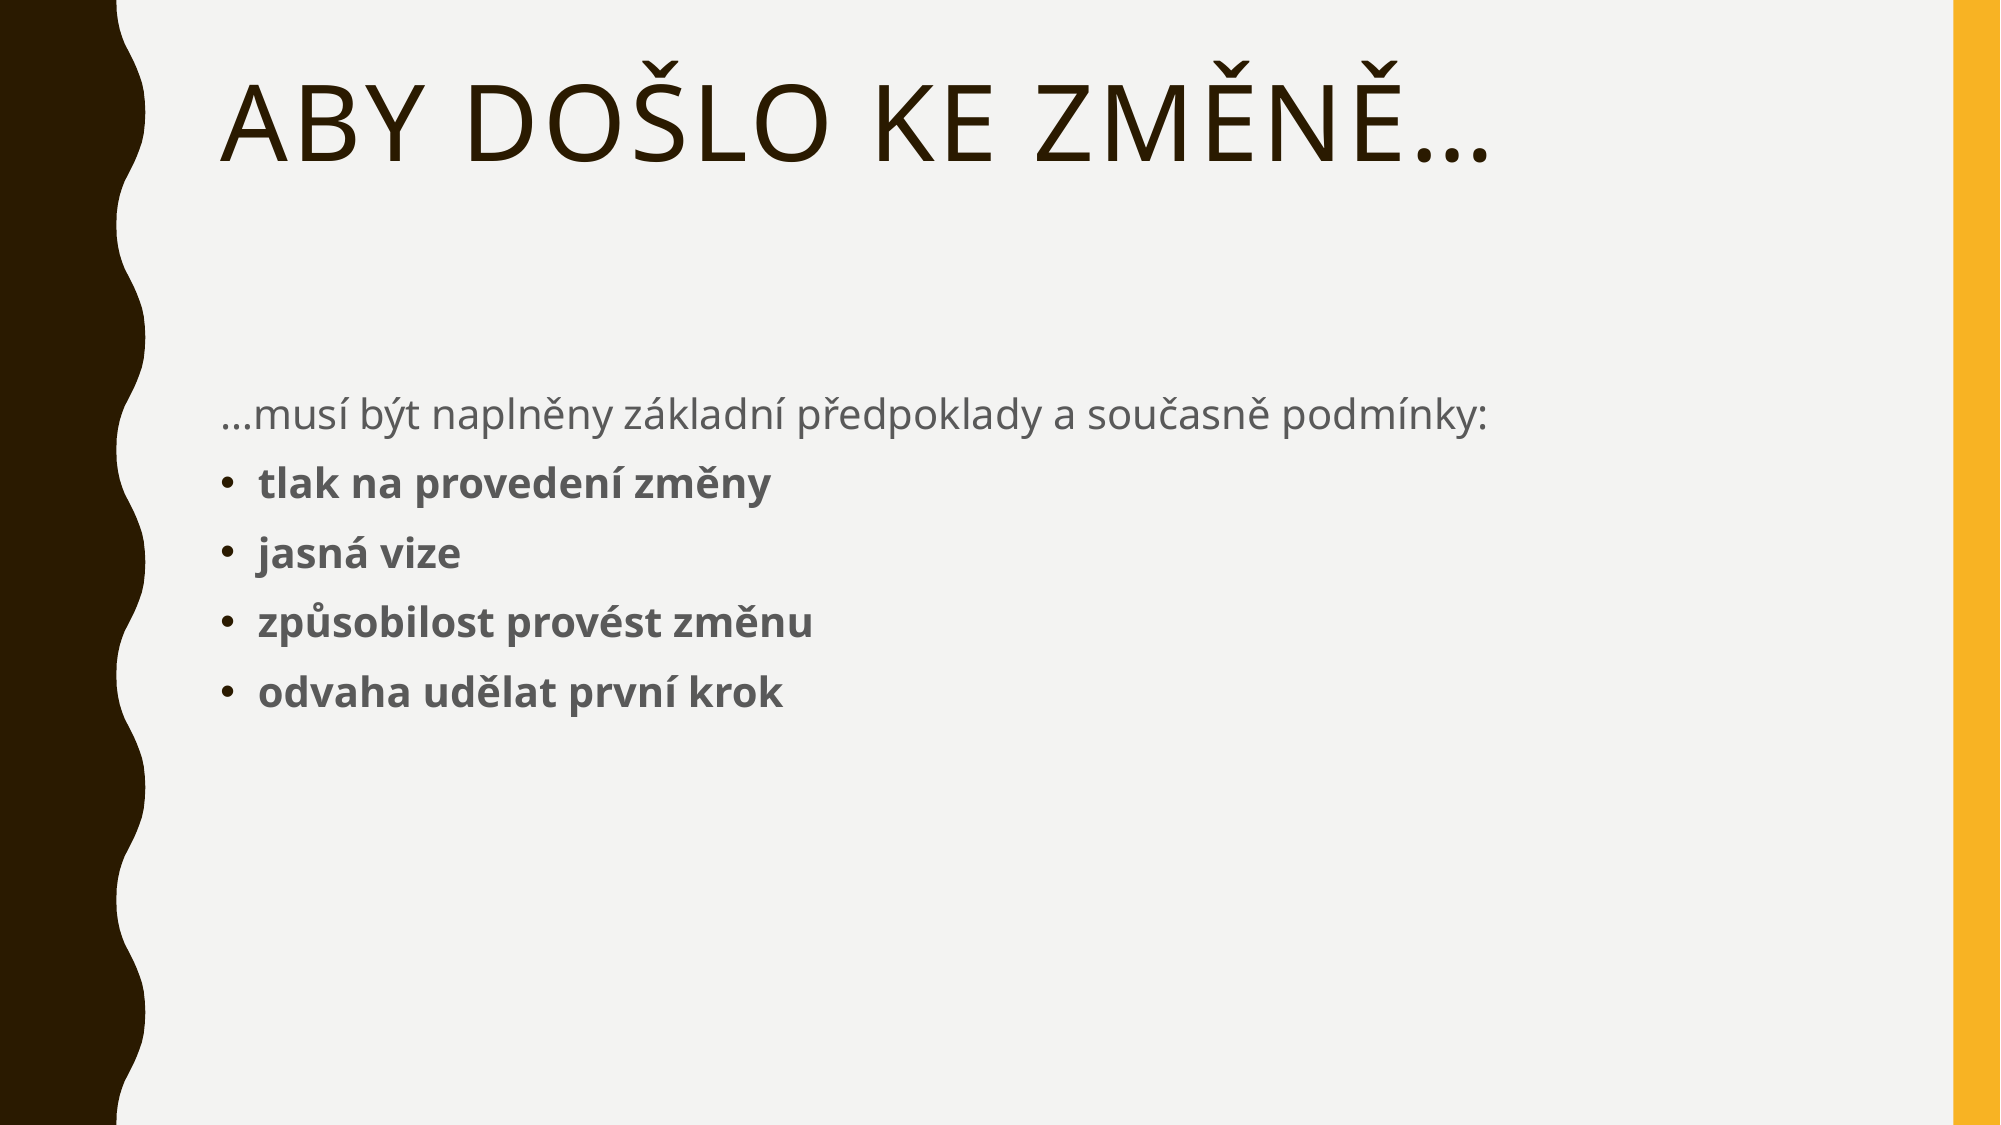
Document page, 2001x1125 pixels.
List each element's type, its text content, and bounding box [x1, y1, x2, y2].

list …musí být naplněny základní předpoklady a současně podmínky: tlak na provedení změny jasná vize způsobilost provést změnu odvaha udělat první krok [205, 375, 1875, 965]
title Aby došlo ke změně… [205, 62, 1875, 308]
